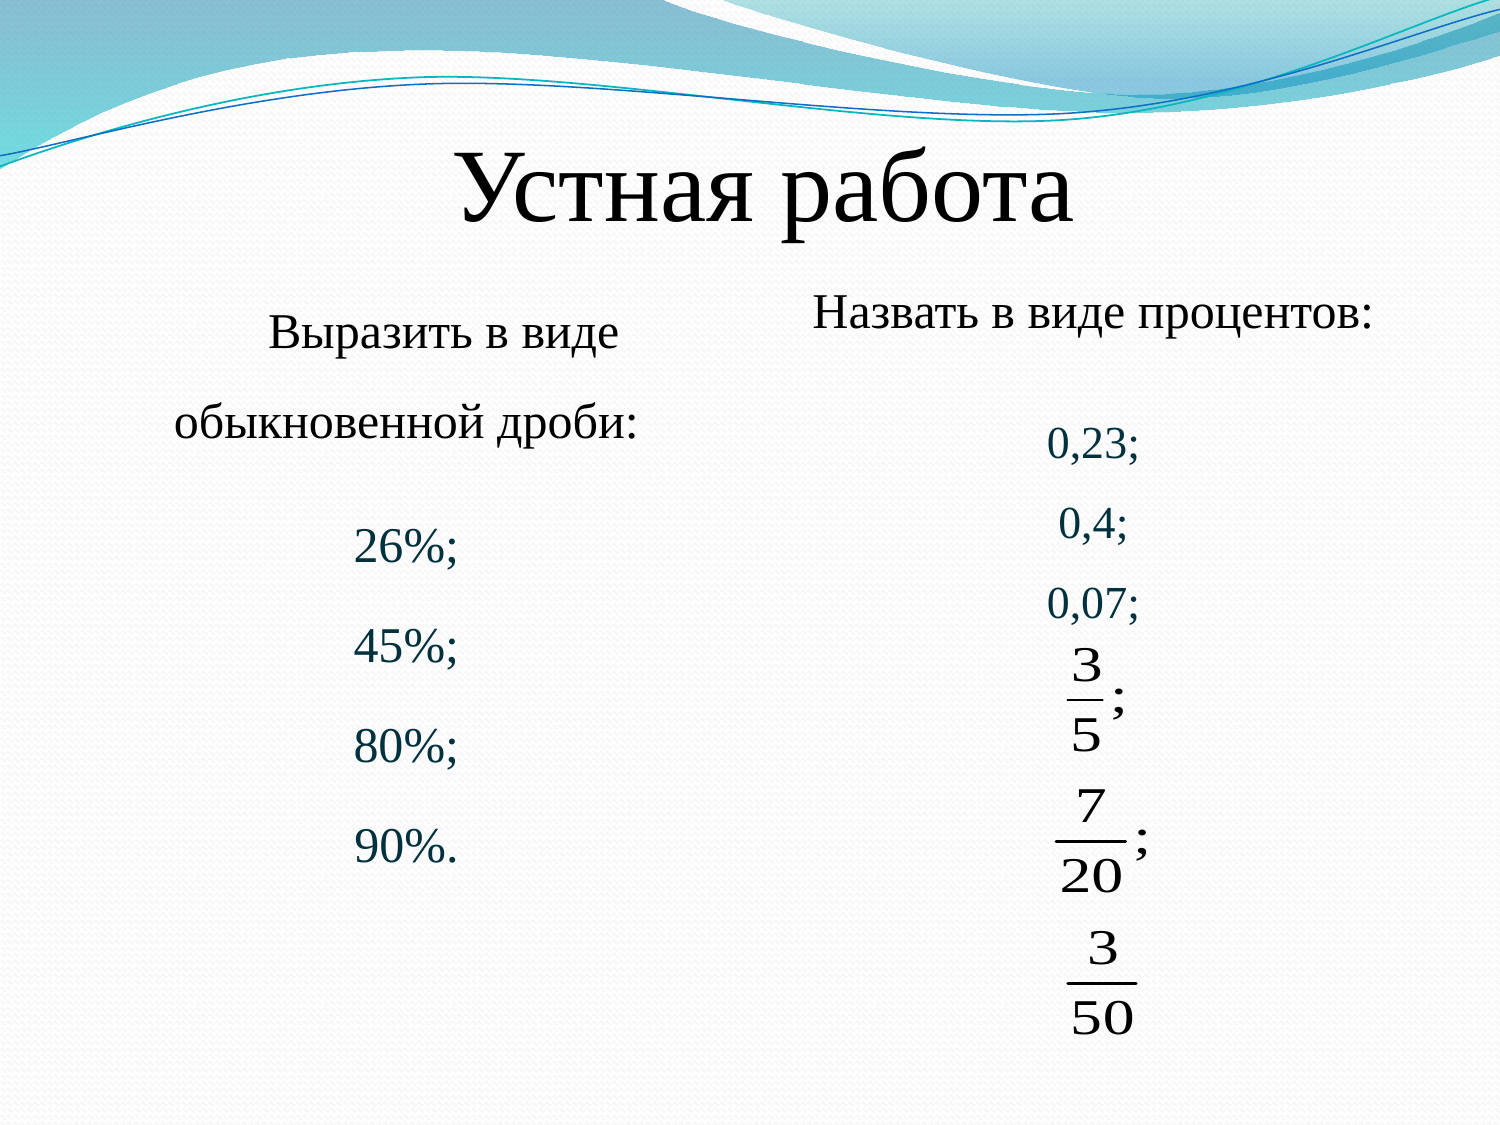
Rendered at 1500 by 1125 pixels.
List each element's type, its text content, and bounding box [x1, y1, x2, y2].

list 26%; 45%; 80%; 90%. [75, 412, 738, 1044]
list Выразить в виде обыкновенной дроби: [75, 304, 738, 412]
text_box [1056, 633, 1138, 763]
list Назвать в виде процентов: [761, 255, 1425, 363]
title Устная работа [88, 54, 1439, 243]
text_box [1056, 916, 1148, 1047]
list 0,23; 0,4; 0,07; [761, 412, 1425, 1044]
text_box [1045, 774, 1163, 905]
